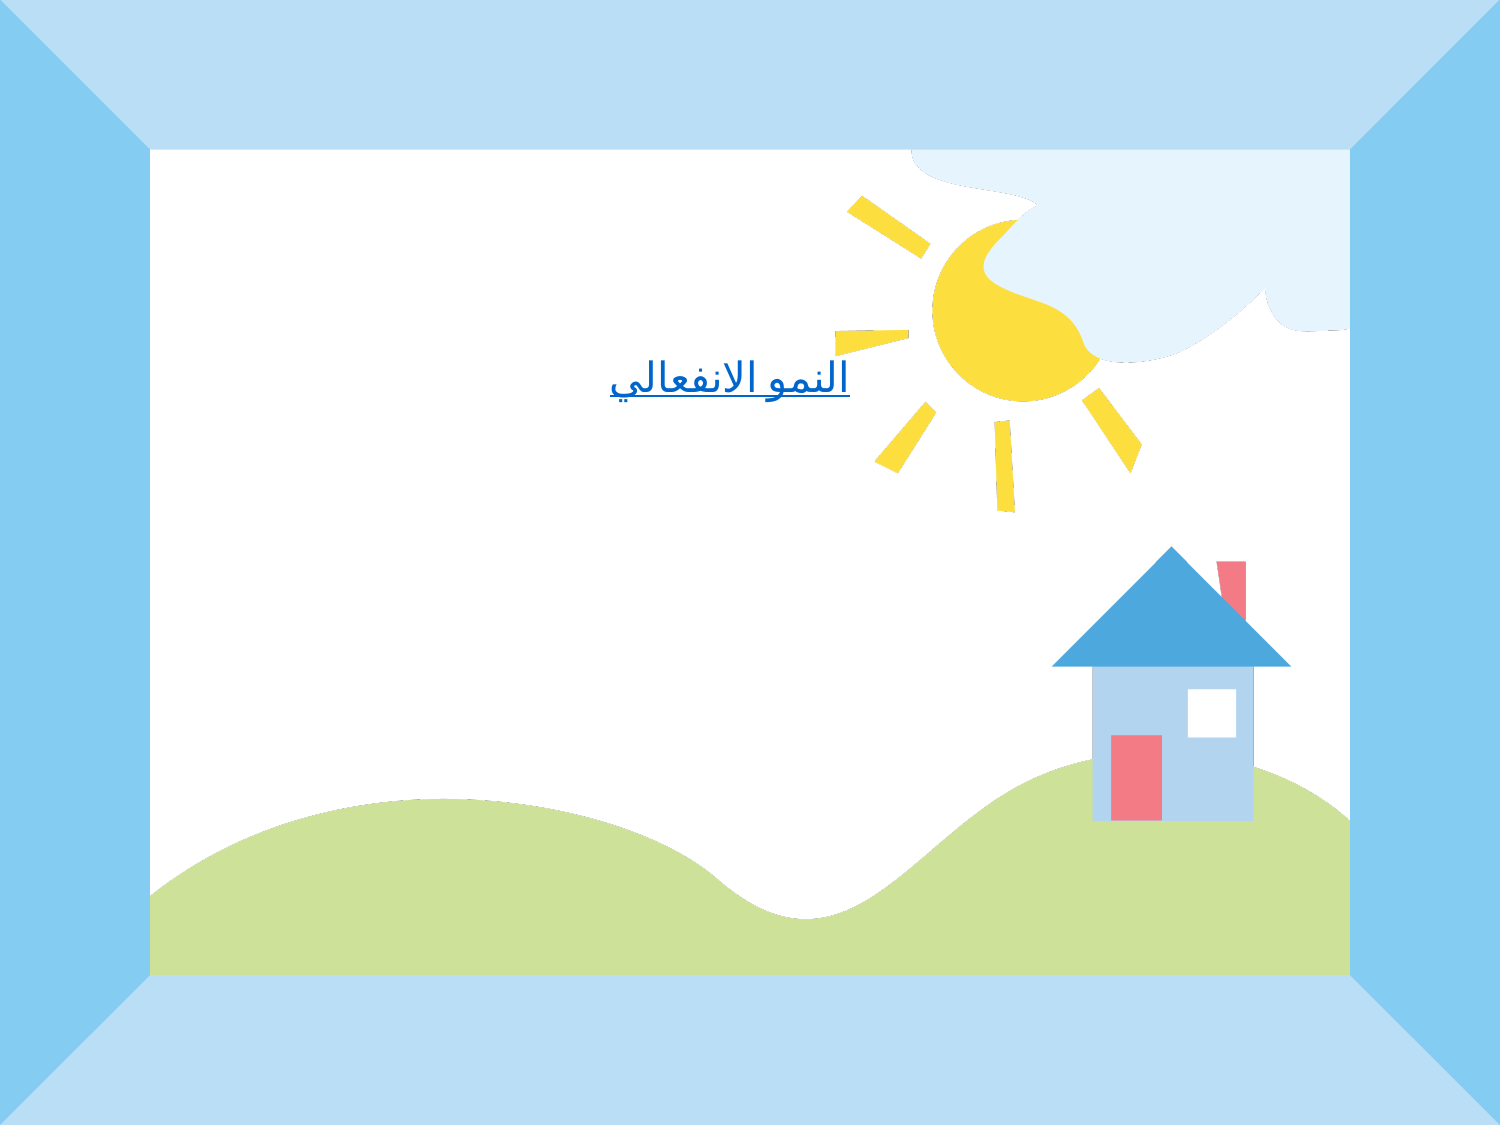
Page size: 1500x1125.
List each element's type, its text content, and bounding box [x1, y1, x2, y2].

list النمو الانفعالي [154, 234, 1306, 836]
picture [0, 0, 1500, 1125]
